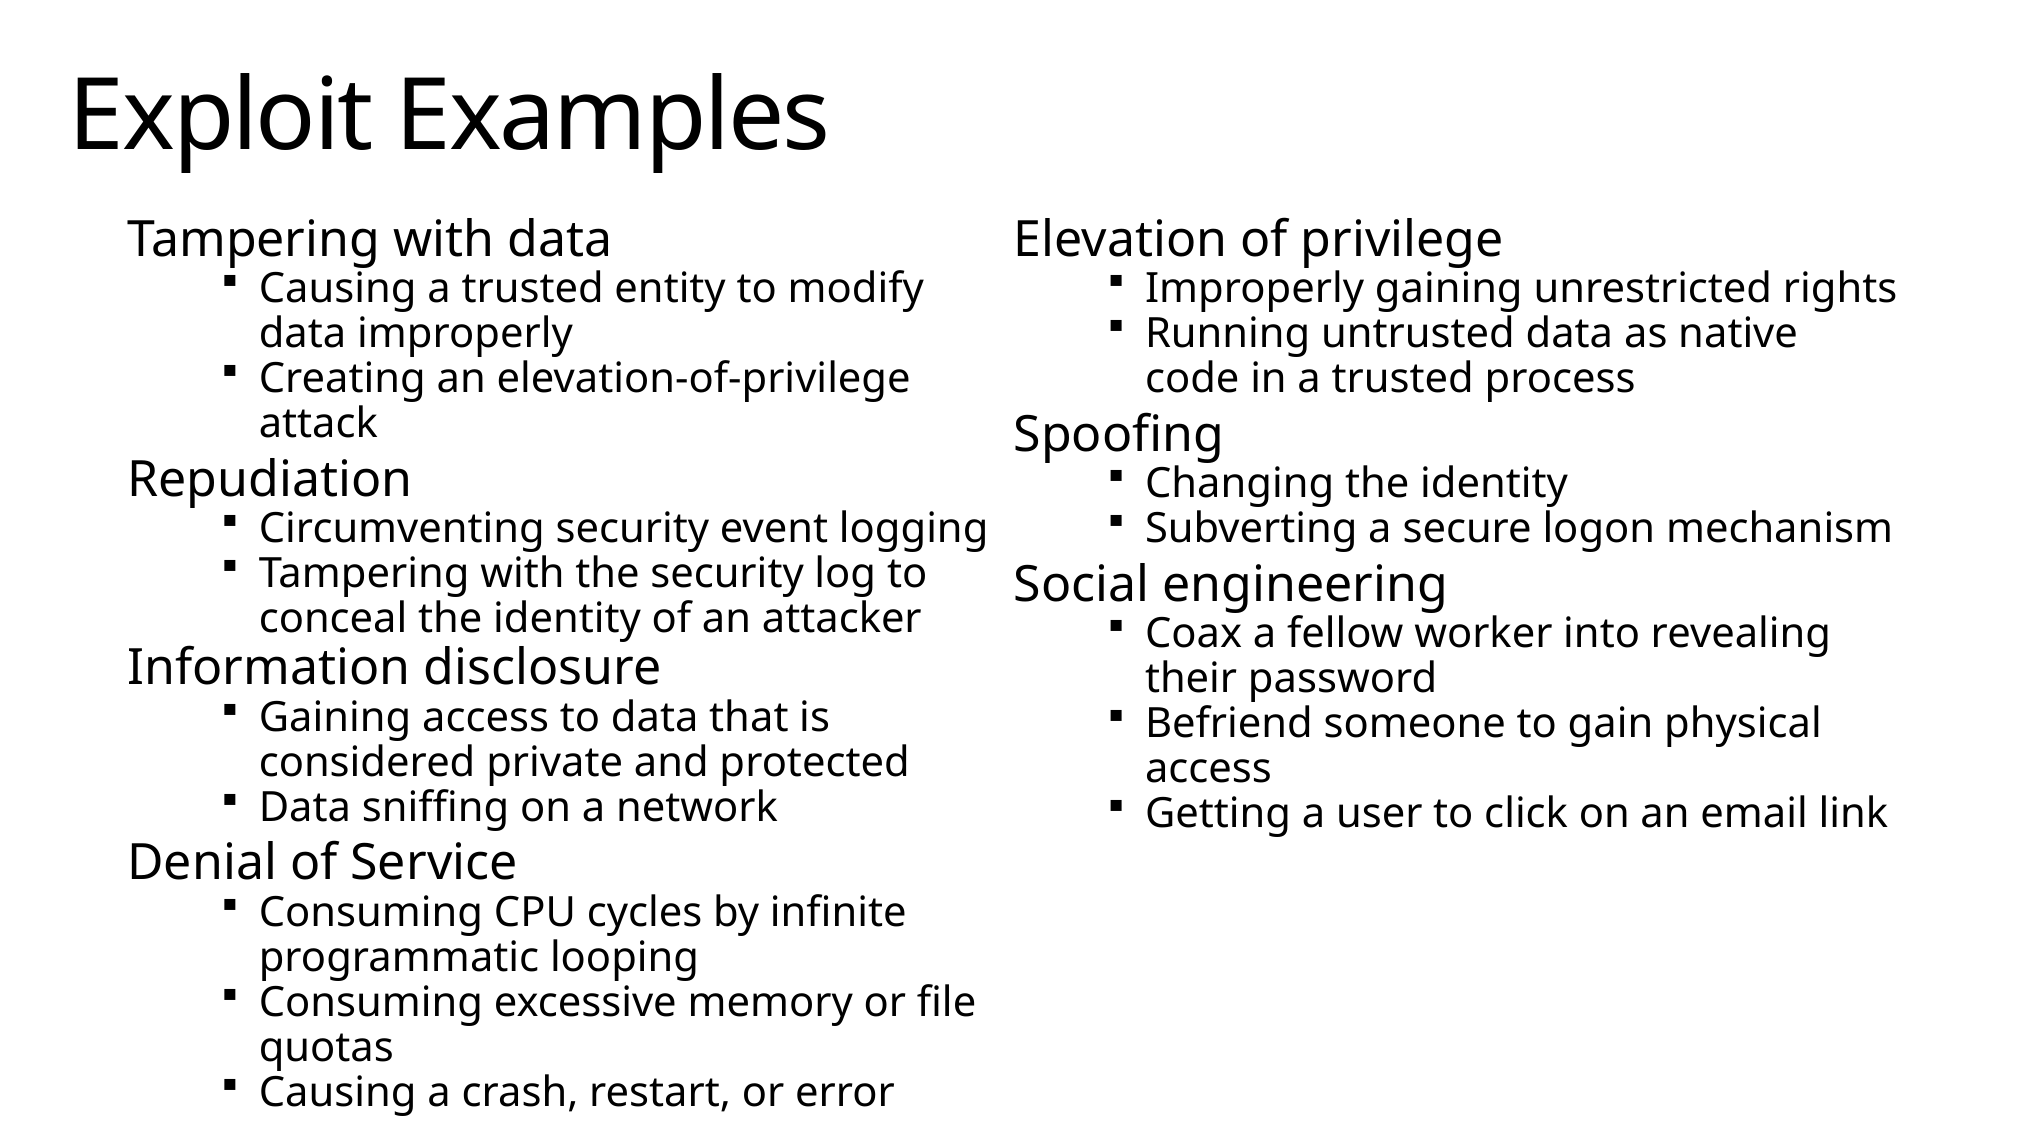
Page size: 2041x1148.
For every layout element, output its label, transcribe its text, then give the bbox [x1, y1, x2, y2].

text_box Tampering with data Causing a trusted entity to modify data improperly Creating an elevation-of-privilege attack Repudiation Circumventing security event logging Tampering with the security log to conceal the identity of an attacker Information disclosure Gaining access to data that is considered private and protected Data sniffing on a network Denial of Service Consuming CPU cycles by infinite programmatic looping Consuming excessive memory or file quotas Causing a crash, restart, or error Elevation of privilege Improperly gaining unrestricted rights Running untrusted data as native code in a trusted process Spoofing Changing the identity Subverting a secure logon mechanism Social engineering Coax a fellow worker into revealing their password Befriend someone to gain physical access Getting a user to click on an email link [82, 198, 1945, 1123]
title Exploit Examples [45, 48, 1996, 199]
